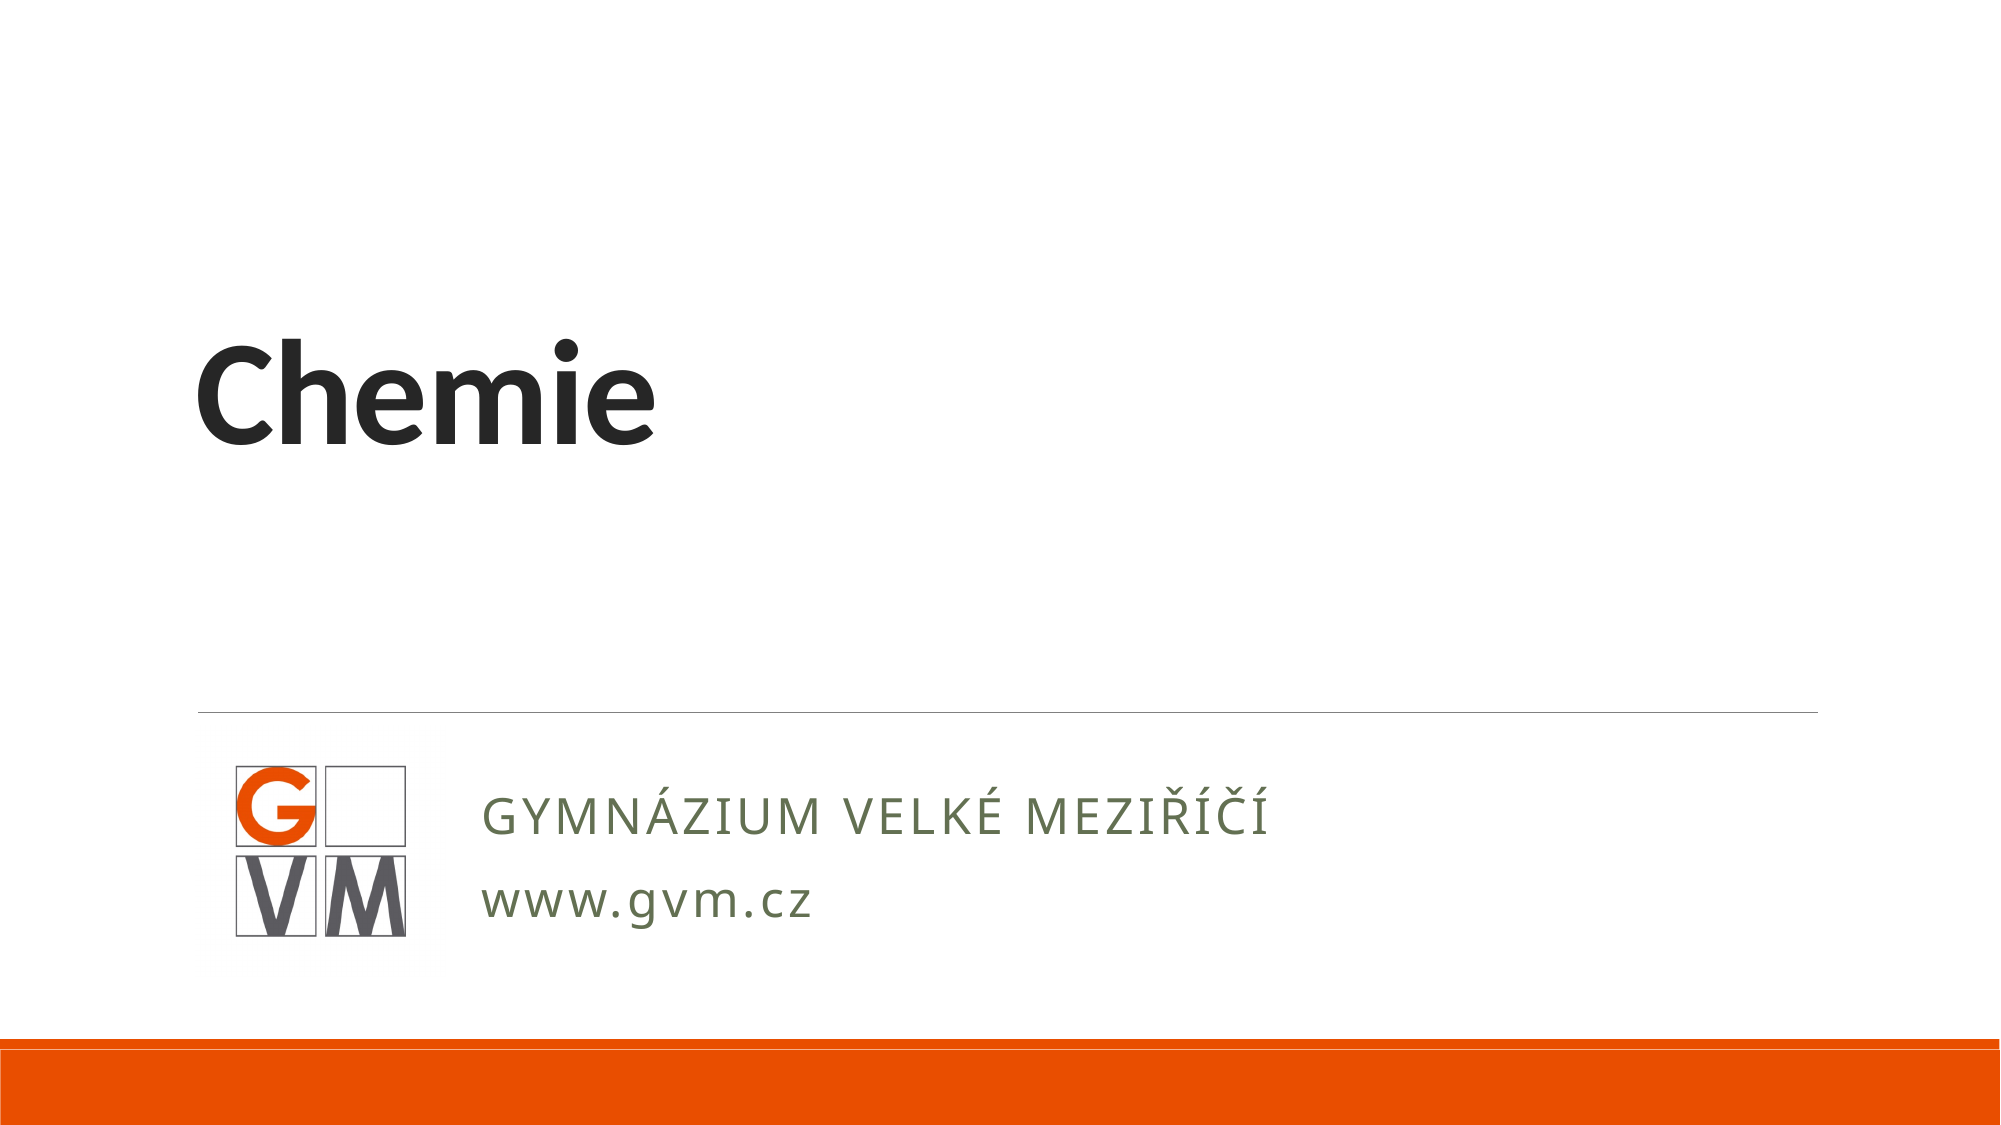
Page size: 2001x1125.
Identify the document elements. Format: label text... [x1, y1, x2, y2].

subtitle Gymnázium Velké meziříčí www.gvm.cz [466, 784, 1805, 972]
title Chemie [180, 124, 1830, 483]
picture [194, 725, 446, 977]
